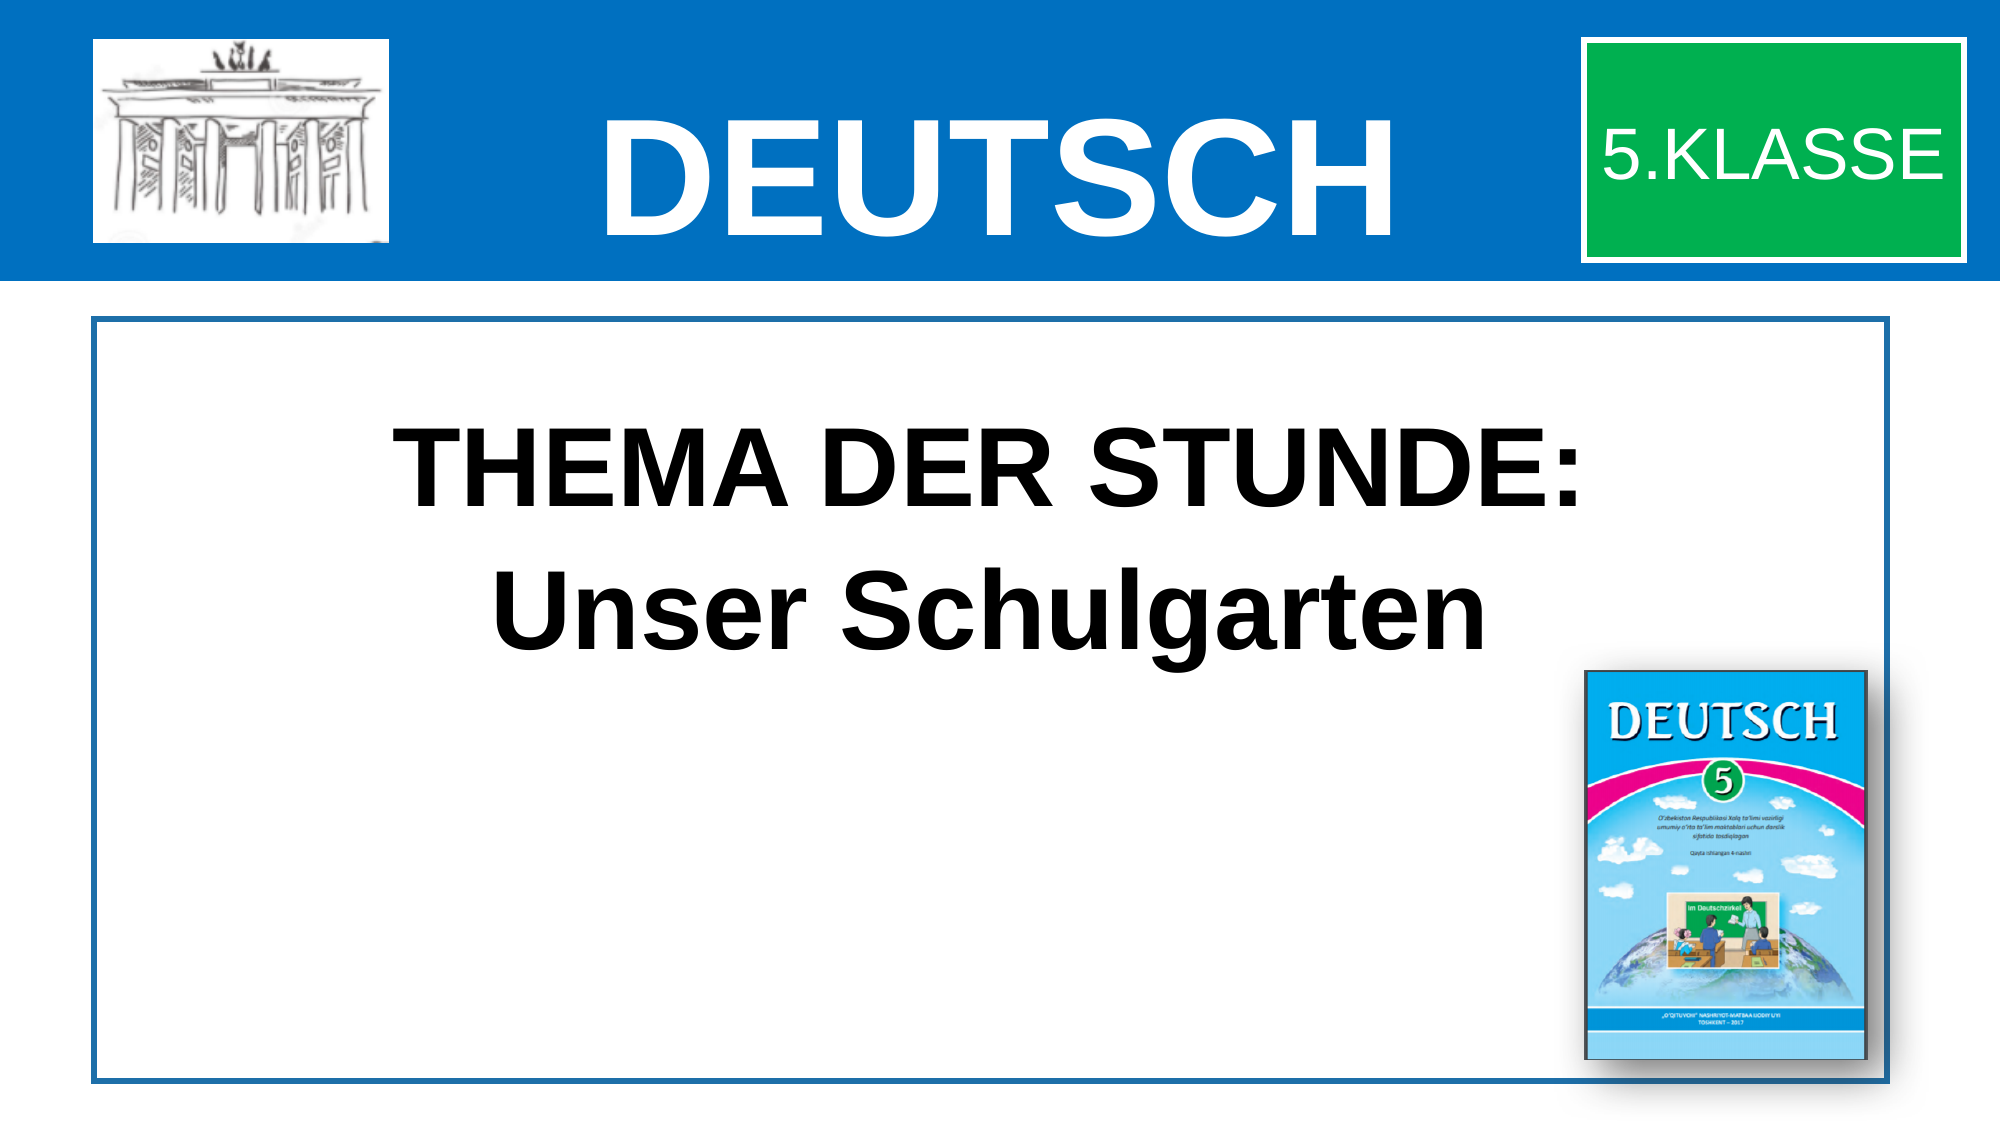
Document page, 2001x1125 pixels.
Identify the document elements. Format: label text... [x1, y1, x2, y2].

picture [93, 39, 389, 243]
subtitle THEMA DER STUNDE: Unser Schulgarten [93, 318, 1888, 1082]
picture [1584, 670, 1868, 1060]
text_box 5.KLASSE [1583, 39, 1965, 261]
title DEUTSCH [0, 0, 2000, 279]
